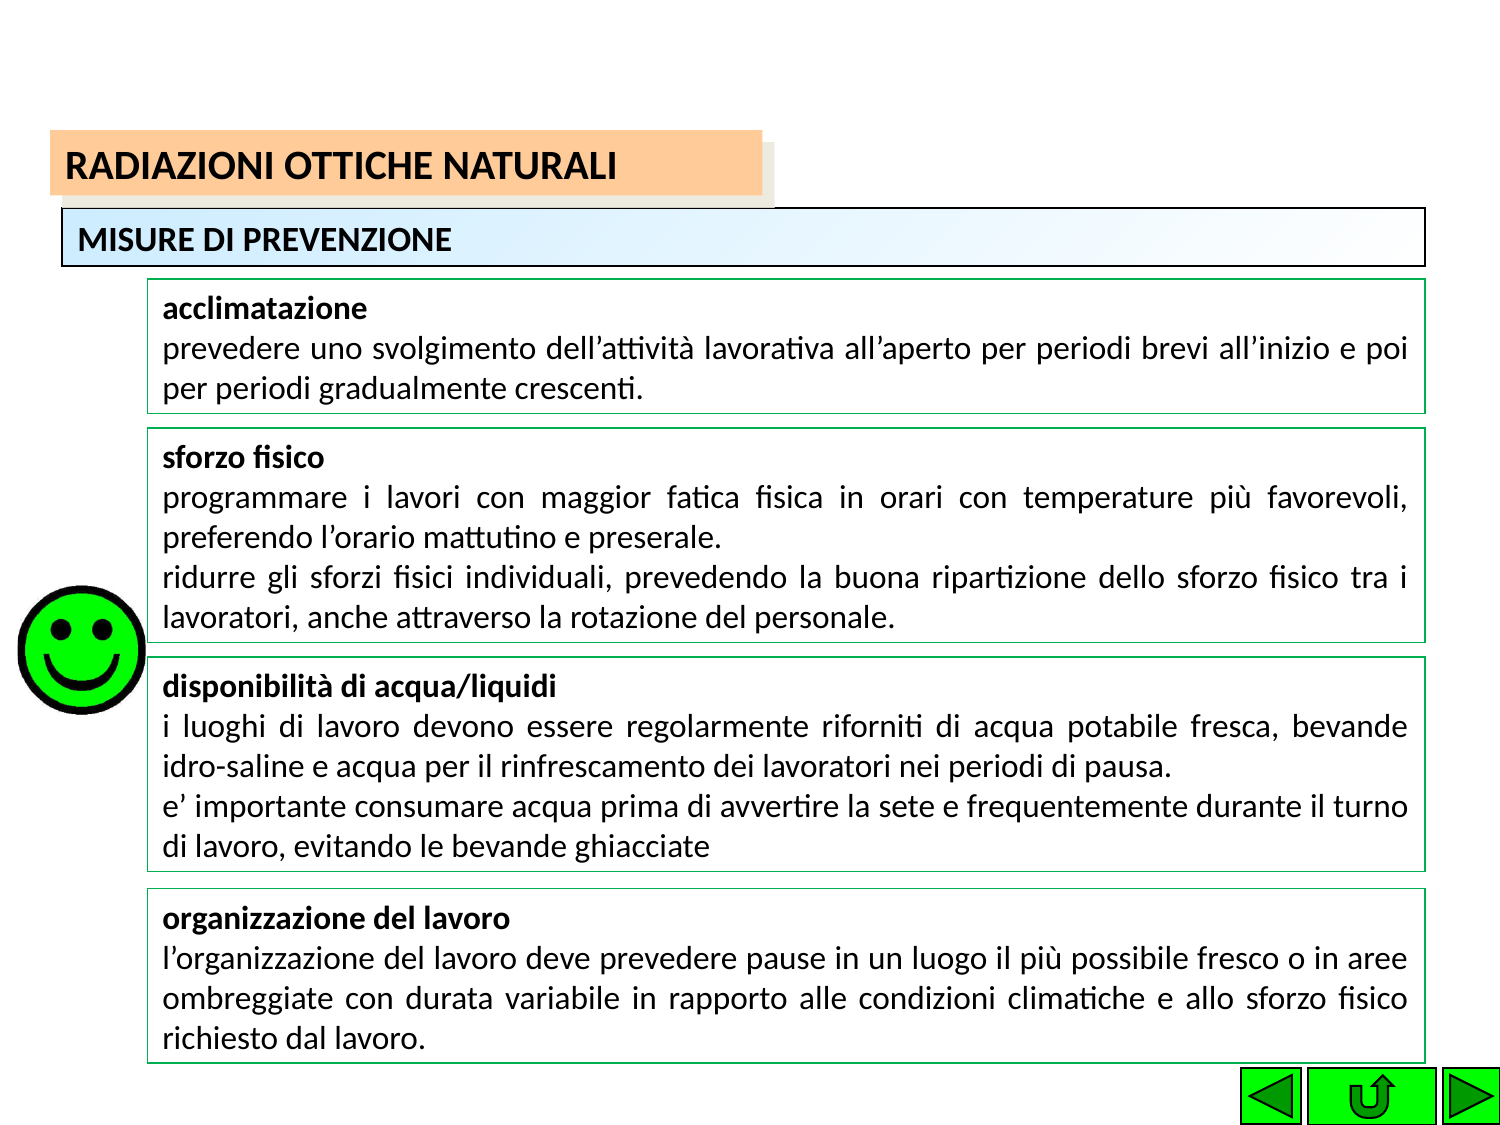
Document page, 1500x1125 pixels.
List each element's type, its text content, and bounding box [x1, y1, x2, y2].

text_box sforzo fisico programmare i lavori con maggior fatica fisica in orari con temperature più favorevoli, preferendo l’orario mattutino e preserale. ridurre gli sforzi fisici individuali, prevedendo la buona ripartizione dello sforzo fisico tra i lavoratori, anche attraverso la rotazione del personale. [147, 428, 1425, 643]
text_box MISURE DI PREVENZIONE [62, 207, 1425, 266]
text_box [1240, 1067, 1302, 1125]
text_box [1307, 1068, 1437, 1125]
text_box acclimatazione prevedere uno svolgimento dell’attività lavorativa all’aperto per periodi brevi all’inizio e poi per periodi gradualmente crescenti. [147, 278, 1425, 414]
text_box organizzazione del lavoro l’organizzazione del lavoro deve prevedere pause in un luogo il più possibile fresco o in aree ombreggiate con durata variabile in rapporto alle condizioni climatiche e allo sforzo fisico richiesto dal lavoro. [147, 888, 1425, 1064]
picture [17, 584, 146, 717]
text_box RADIAZIONI OTTICHE NATURALI [50, 130, 763, 196]
text_box [1442, 1067, 1500, 1125]
text_box disponibilità di acqua/liquidi i luoghi di lavoro devono essere regolarmente riforniti di acqua potabile fresca, bevande idro-saline e acqua per il rinfrescamento dei lavoratori nei periodi di pausa. e’ importante consumare acqua prima di avvertire la sete e frequentemente durante il turno di lavoro, evitando le bevande ghiacciate [147, 656, 1426, 872]
